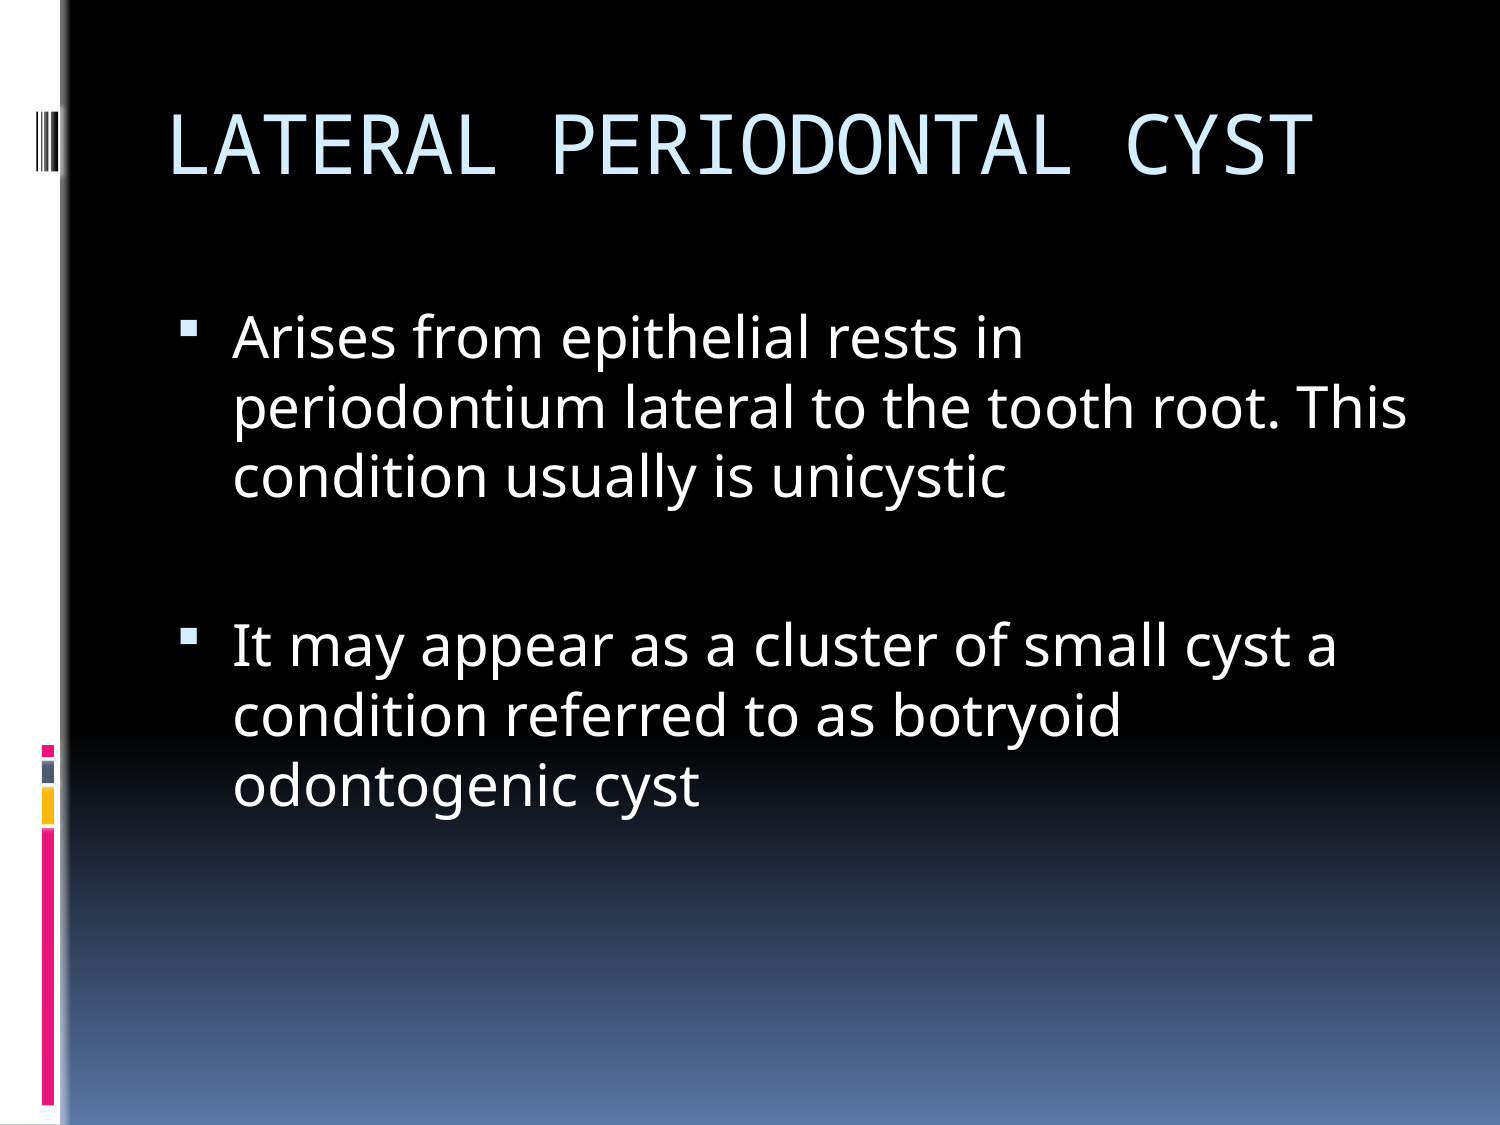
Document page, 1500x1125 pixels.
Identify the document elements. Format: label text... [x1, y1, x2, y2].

list Arises from epithelial rests in periodontium lateral to the tooth root. This condition usually is unicystic It may appear as a cluster of small cyst a condition referred to as botryoid odontogenic cyst [150, 292, 1425, 1043]
title LATERAL PERIODONTAL CYST [150, 83, 1425, 234]
